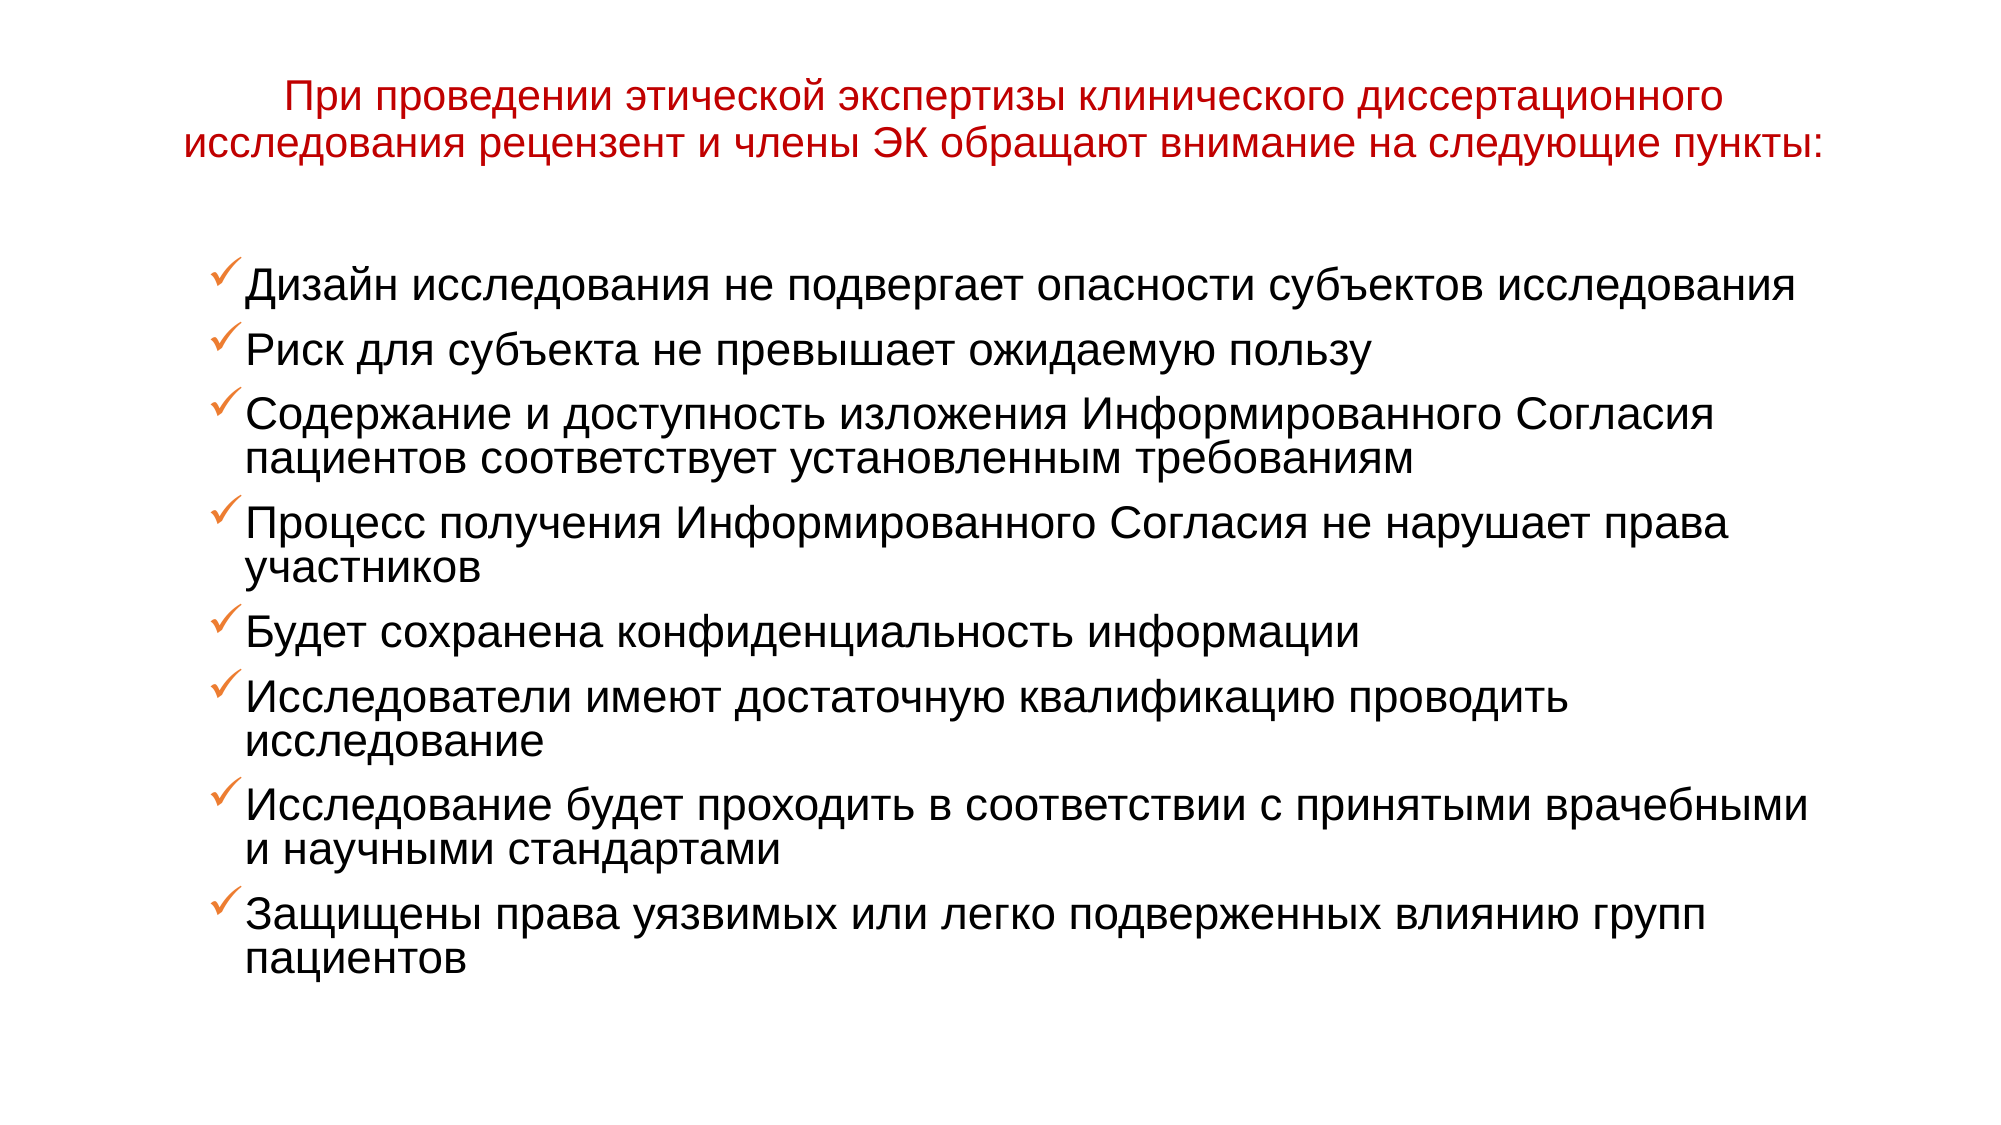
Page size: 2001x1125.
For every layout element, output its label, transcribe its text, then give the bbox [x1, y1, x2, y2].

title При проведении этической экспертизы клинического диссертационного исследования рецензент и члены ЭК обращают внимание на следующие пункты: [154, 46, 1856, 194]
list Дизайн исследования не подвергает опасности субъектов исследования Риск для субъекта не превышает ожидаемую пользу Содержание и доступность изложения Информированного Согласия пациентов соответствует установленным требованиям Процесс получения Информированного Согласия не нарушает права участников Будет сохранена конфиденциальность информации Исследователи имеют достаточную квалификацию проводить исследование Исследование будет проходить в соответствии с принятыми врачебными и научными стандартами Защищены права уязвимых или легко подверженных влиянию групп пациентов [191, 257, 1836, 1002]
